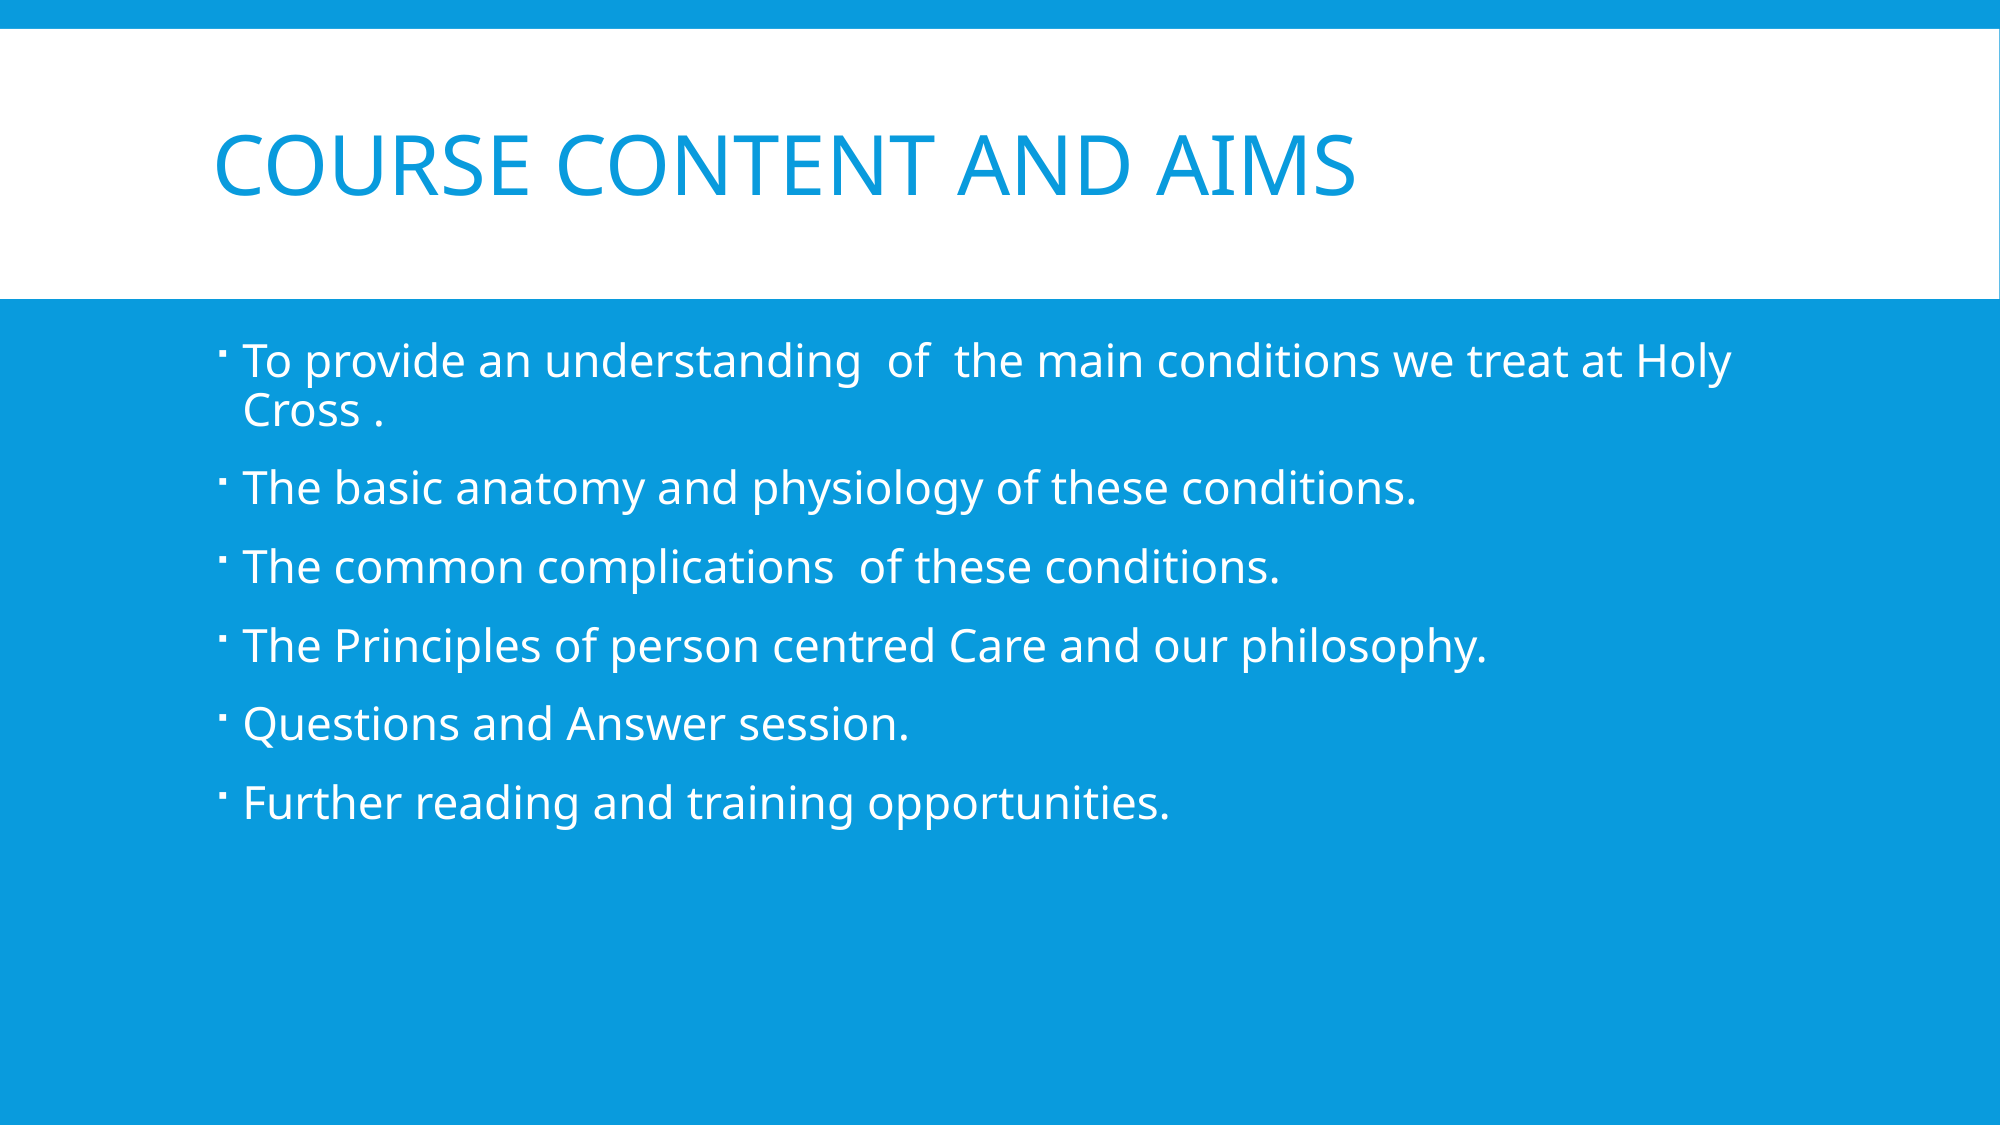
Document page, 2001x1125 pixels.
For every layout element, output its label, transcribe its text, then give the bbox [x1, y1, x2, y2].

list To provide an understanding of the main conditions we treat at Holy Cross . The basic anatomy and physiology of these conditions. The common complications of these conditions. The Principles of person centred Care and our philosophy. Questions and Answer session. Further reading and training opportunities. [197, 329, 1803, 1020]
title Course content and Aims [197, 46, 1803, 295]
